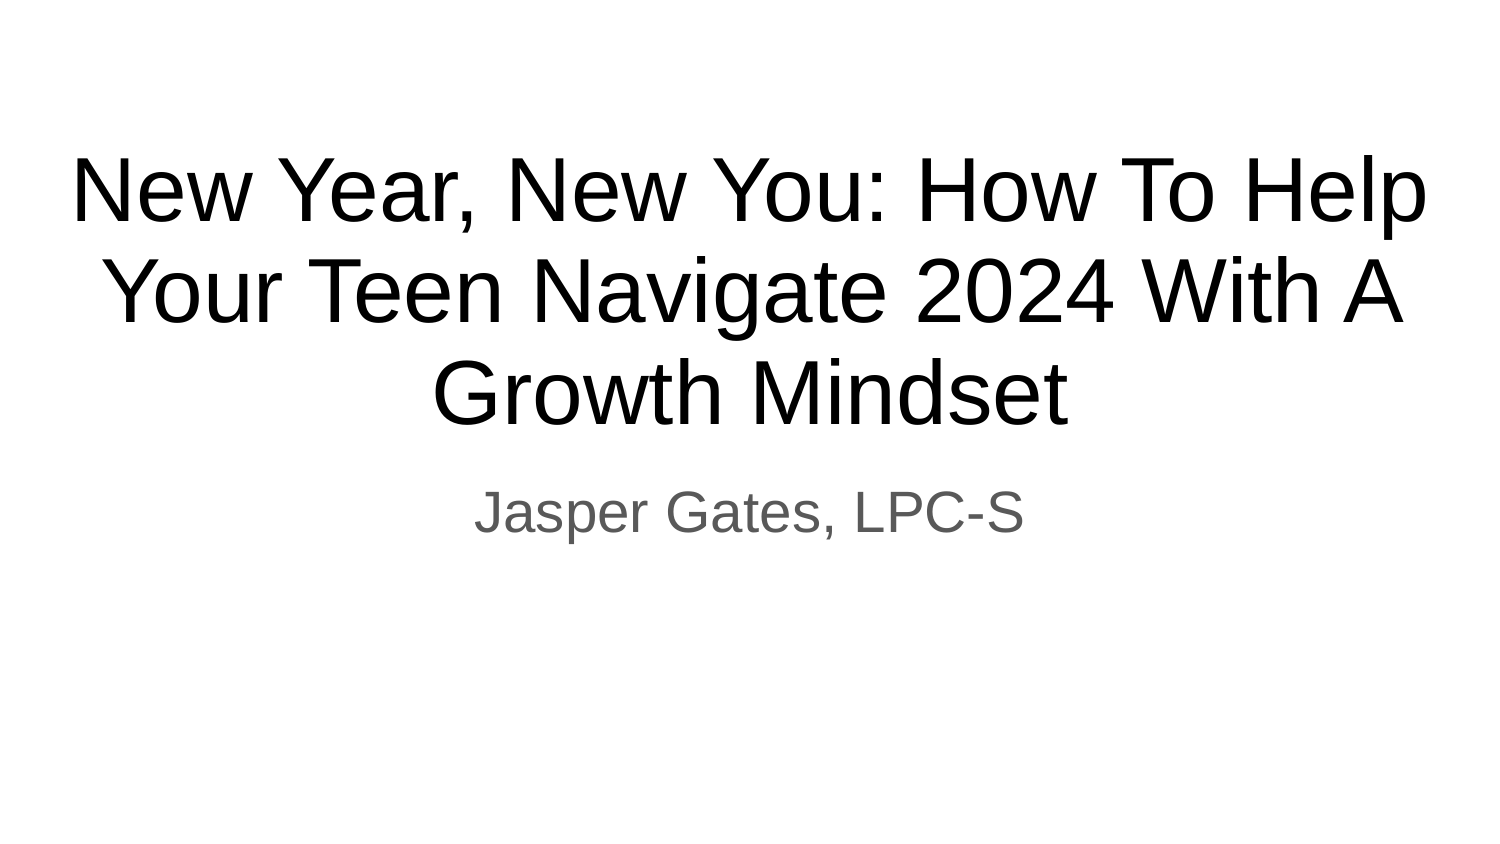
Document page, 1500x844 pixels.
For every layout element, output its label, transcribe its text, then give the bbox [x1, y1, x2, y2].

title New Year, New You: How To Help Your Teen Navigate 2024 With A Growth Mindset [51, 122, 1449, 459]
subtitle Jasper Gates, LPC-S [51, 464, 1449, 595]
